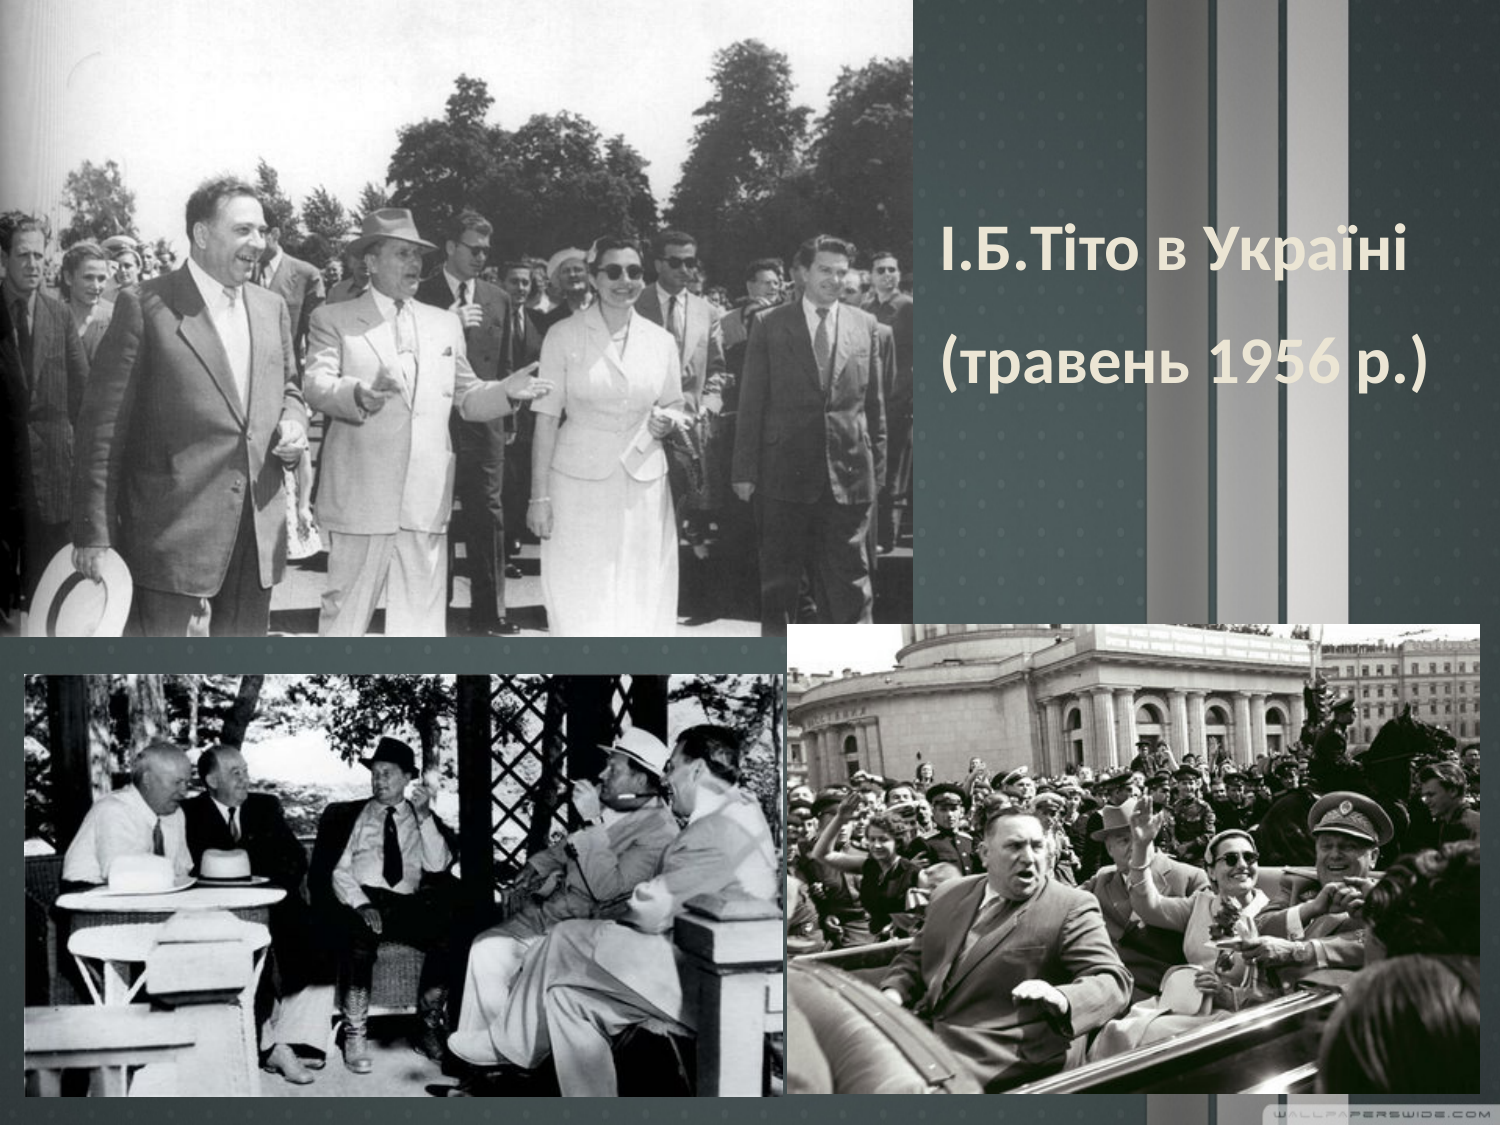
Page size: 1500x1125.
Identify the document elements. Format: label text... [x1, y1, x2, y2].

text_box І.Б.Тіто в Україні (травень 1956 р.) [924, 196, 1500, 405]
picture [0, 0, 1500, 1125]
